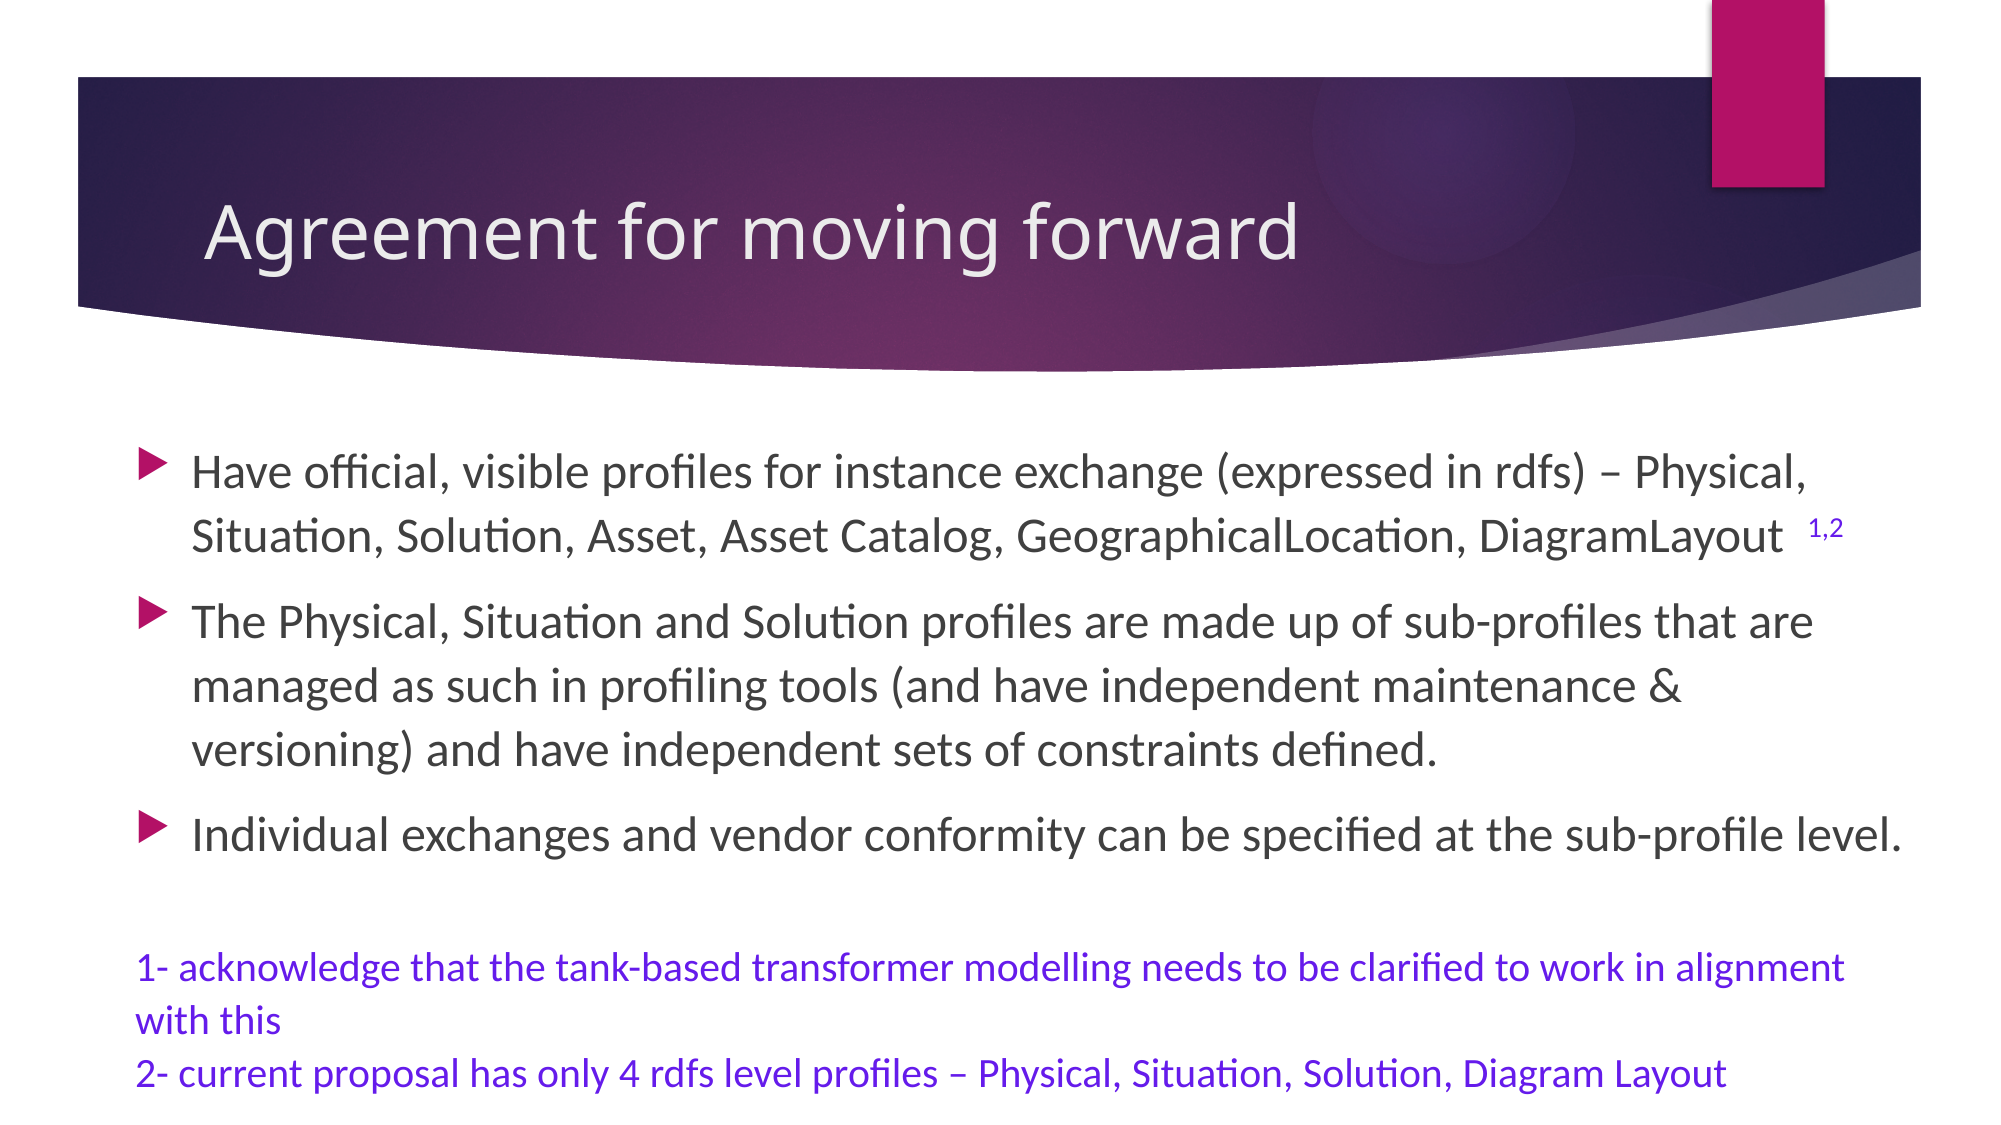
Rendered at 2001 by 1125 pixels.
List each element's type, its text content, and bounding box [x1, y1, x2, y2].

title Agreement for moving forward [189, 159, 1880, 300]
list Have official, visible profiles for instance exchange (expressed in rdfs) – Physical, Situation, Solution, Asset, Asset Catalog, GeographicalLocation, DiagramLayout 1,2 The Physical, Situation and Solution profiles are made up of sub-profiles that are managed as such in profiling tools (and have independent maintenance & versioning) and have independent sets of constraints defined. Individual exchanges and vendor conformity can be specified at the sub-profile level. 1- acknowledge that the tank-based transformer modelling needs to be clarified to work in alignment with this 2- current proposal has only 4 rdfs level profiles – Physical, Situation, Solution, Diagram Layout [120, 427, 1930, 902]
